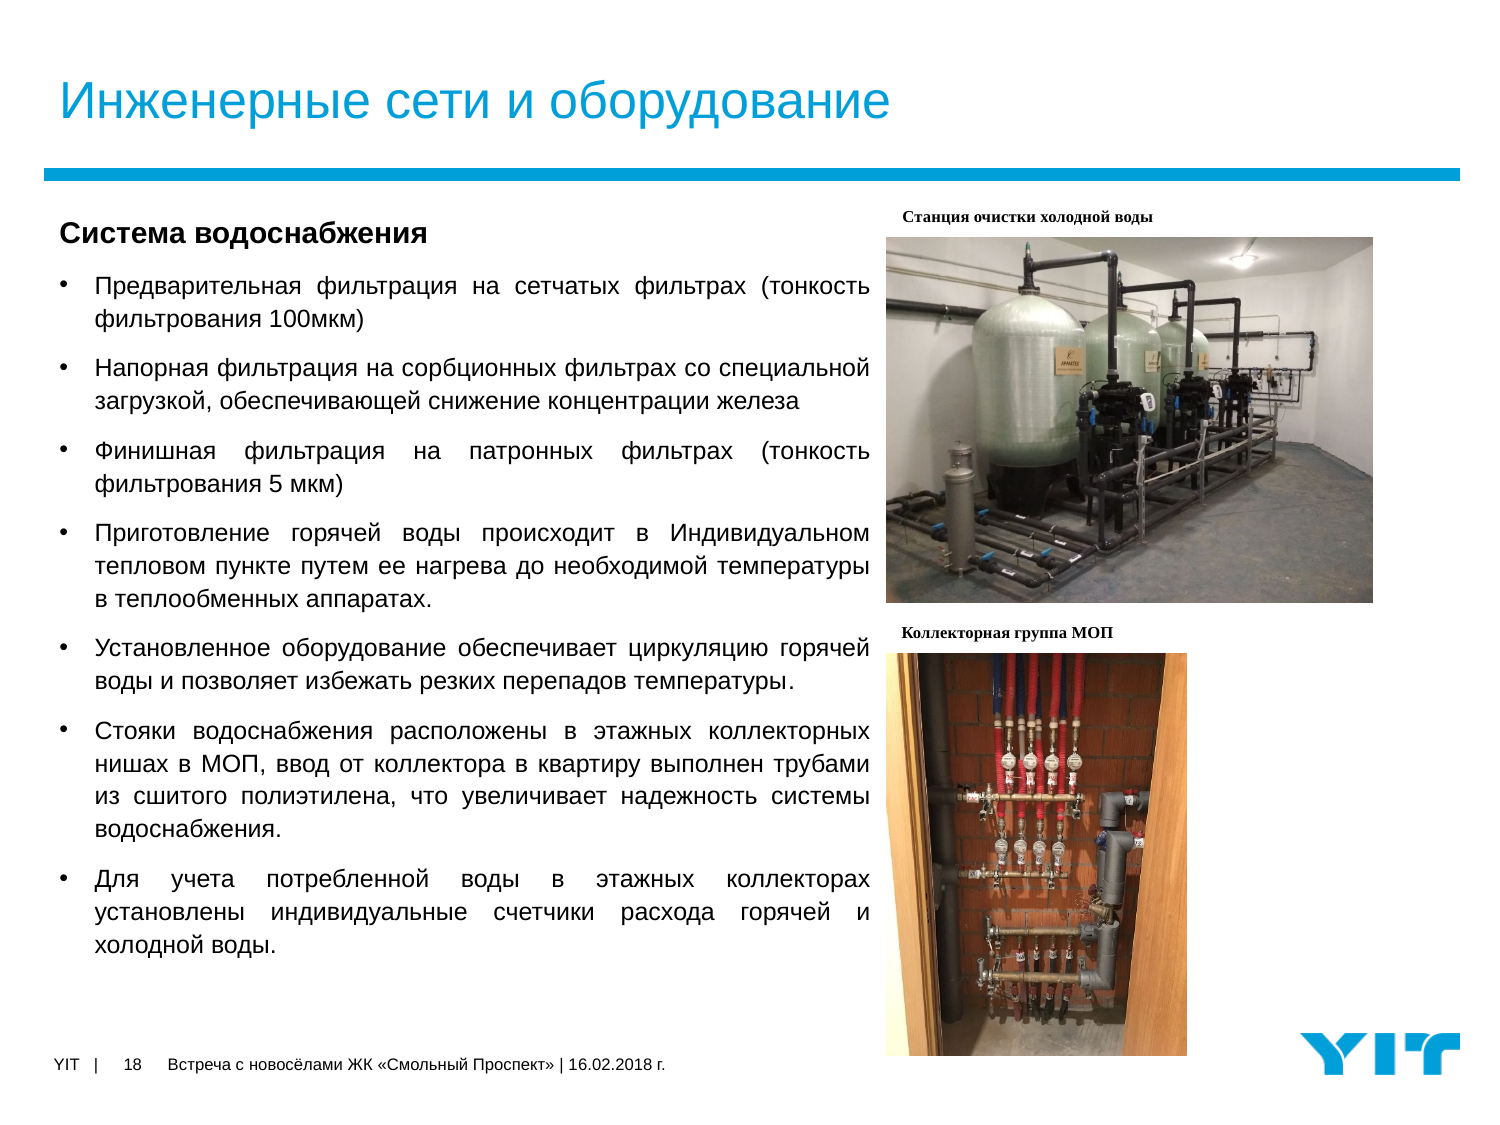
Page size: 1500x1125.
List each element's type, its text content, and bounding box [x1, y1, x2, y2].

slide_number 18 [97, 1046, 181, 1088]
footer Встреча с новосёлами ЖК «Смольный Проспект» | 16.02.2018 г. [181, 1046, 723, 1088]
picture [886, 237, 1374, 603]
picture [1300, 1032, 1460, 1076]
text_box Коллекторная группа МОП [886, 614, 1129, 650]
title Инженерные сети и оборудование [44, 37, 1462, 168]
text_box Станция очистки холодной воды [887, 198, 1169, 234]
list Система водоснабжения Предварительная фильтрация на сетчатых фильтрах (тонкость фильтрования 100мкм) Напорная фильтрация на сорбционных фильтрах со специальной загрузкой, обеспечивающей снижение концентрации железа Финишная фильтрация на патронных фильтрах (тонкость фильтрования 5 мкм) Приготовление горячей воды происходит в Индивидуальном тепловом пункте путем ее нагрева до необходимой температуры в теплообменных аппаратах. Установленное оборудование обеспечивает циркуляцию горячей воды и позволяет избежать резких перепадов температуры. Стояки водоснабжения расположены в этажных коллекторных нишах в МОП, ввод от коллектора в квартиру выполнен трубами из сшитого полиэтилена, что увеличивает надежность системы водоснабжения. Для учета потребленной воды в этажных коллекторах установлены индивидуальные счетчики расхода горячей и холодной воды. [44, 199, 887, 997]
picture [886, 653, 1187, 1056]
